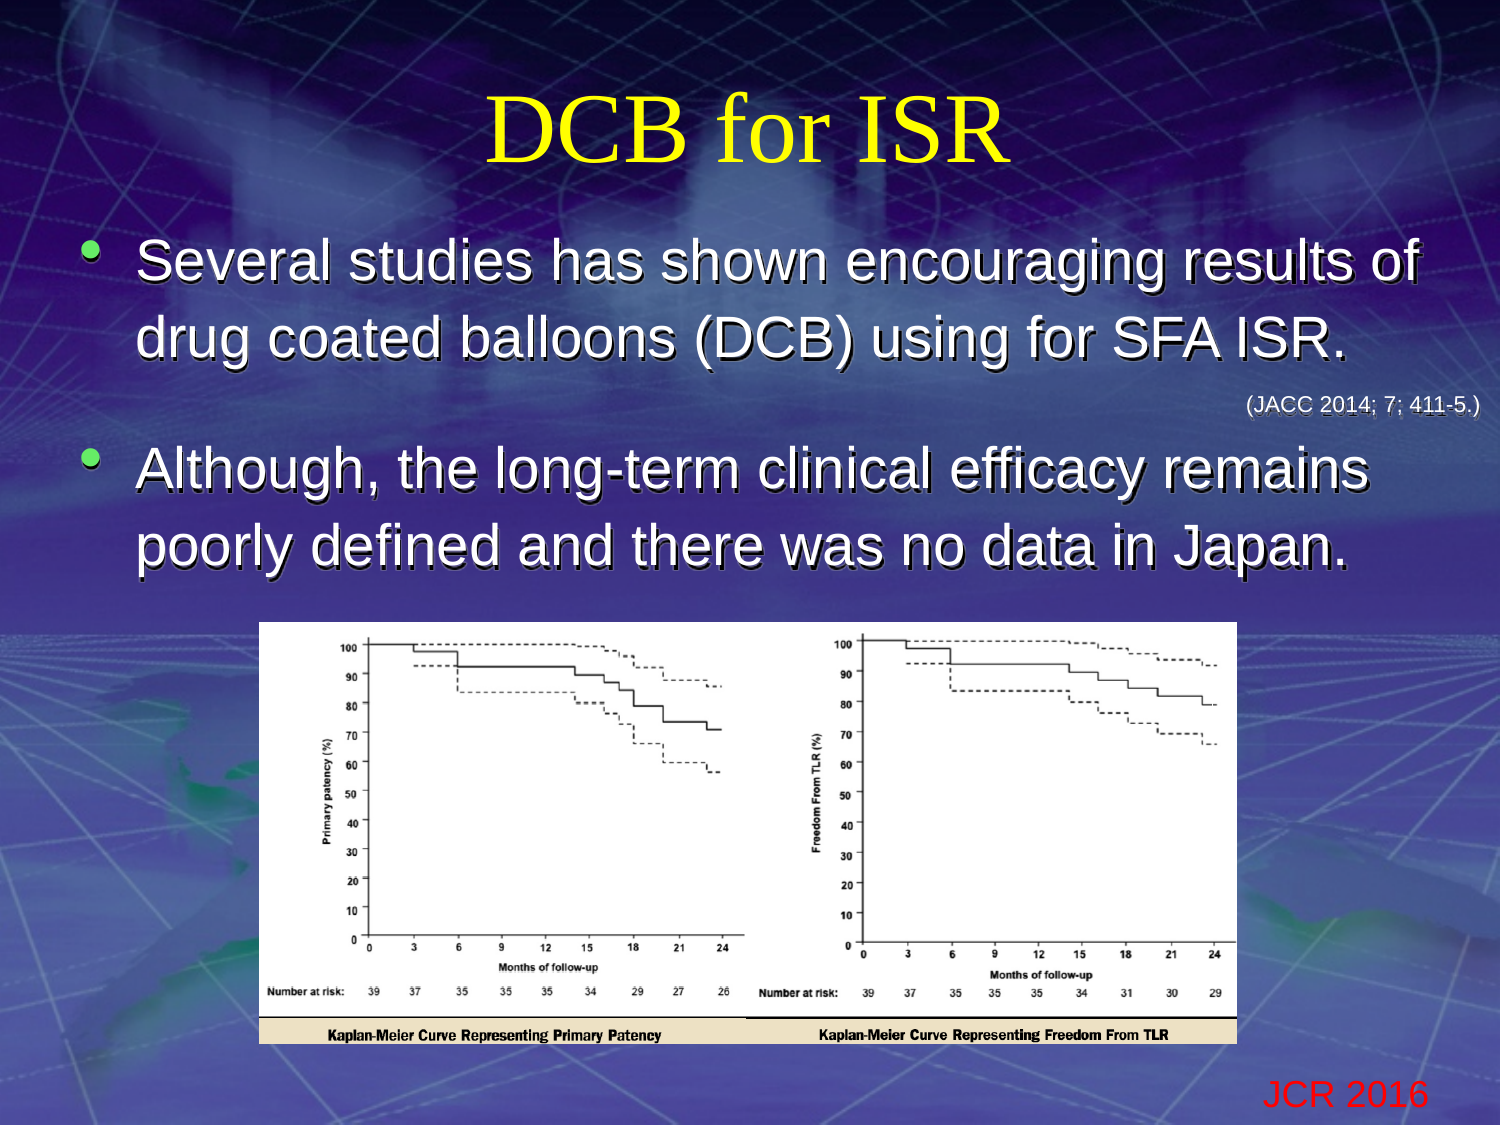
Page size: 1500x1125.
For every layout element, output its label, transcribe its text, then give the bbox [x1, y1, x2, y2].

text_box DCB for ISR [469, 54, 1027, 190]
list Several studies has shown encouraging results of drug coated balloons (DCB) using for SFA ISR. (JACC 2014; 7; 411-5.) Although, the long-term clinical efficacy remains poorly defined and there was no data in Japan. [63, 207, 1496, 974]
picture [0, 0, 1500, 1125]
